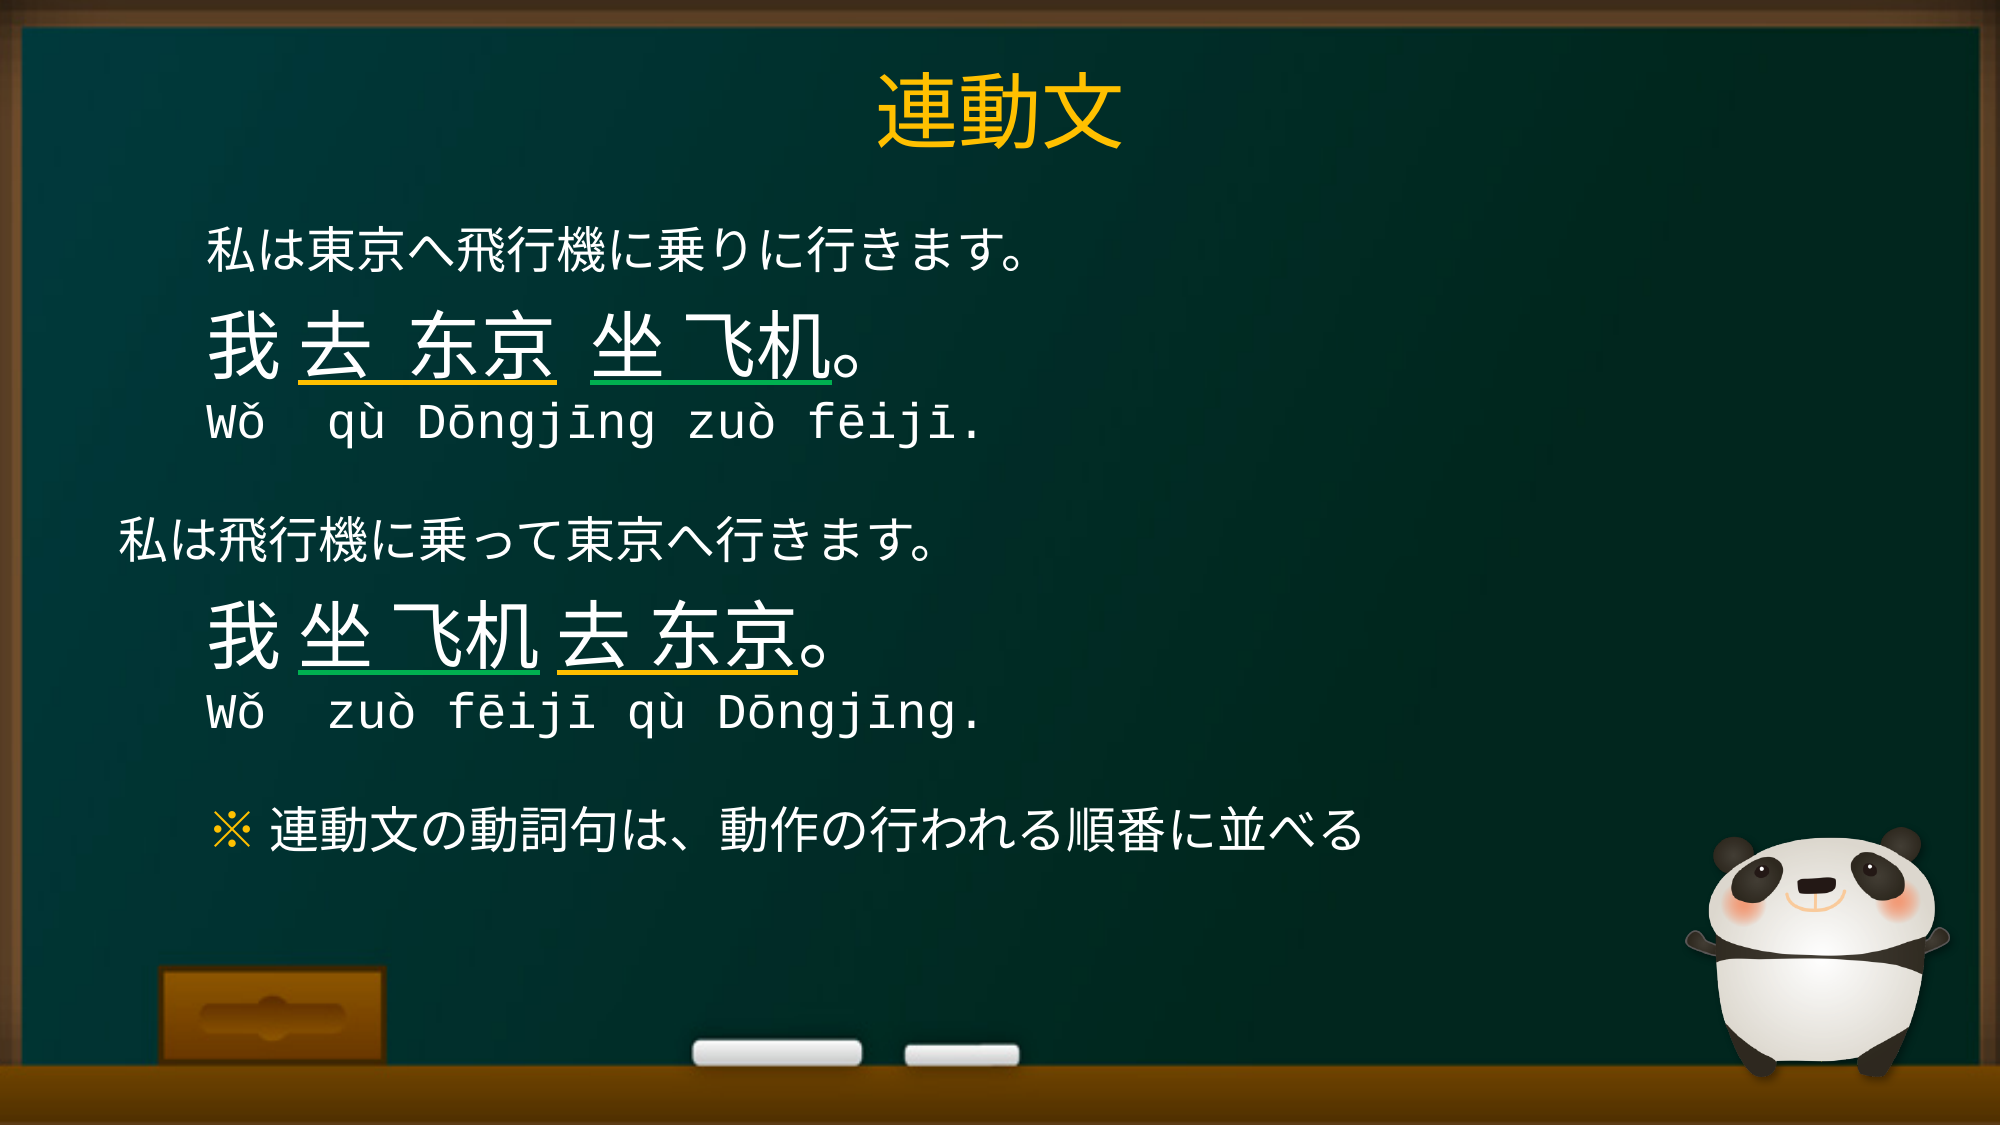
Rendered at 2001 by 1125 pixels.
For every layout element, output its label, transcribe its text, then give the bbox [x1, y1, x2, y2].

picture [1685, 827, 1950, 1077]
text_box 連動文 私は東京へ飛行機に乗りに行きます。 我 去 东京 坐 飞机。 Wǒ qù Dōngjīng zuò fēijī. 私は飛行機に乗って東京へ行きます。 我 坐 飞机 去 东京。 Wǒ zuò fēijī qù Dōngjīng. ※連動文の動詞句は、動作の行われる順番に並べる [0, 0, 2000, 1125]
